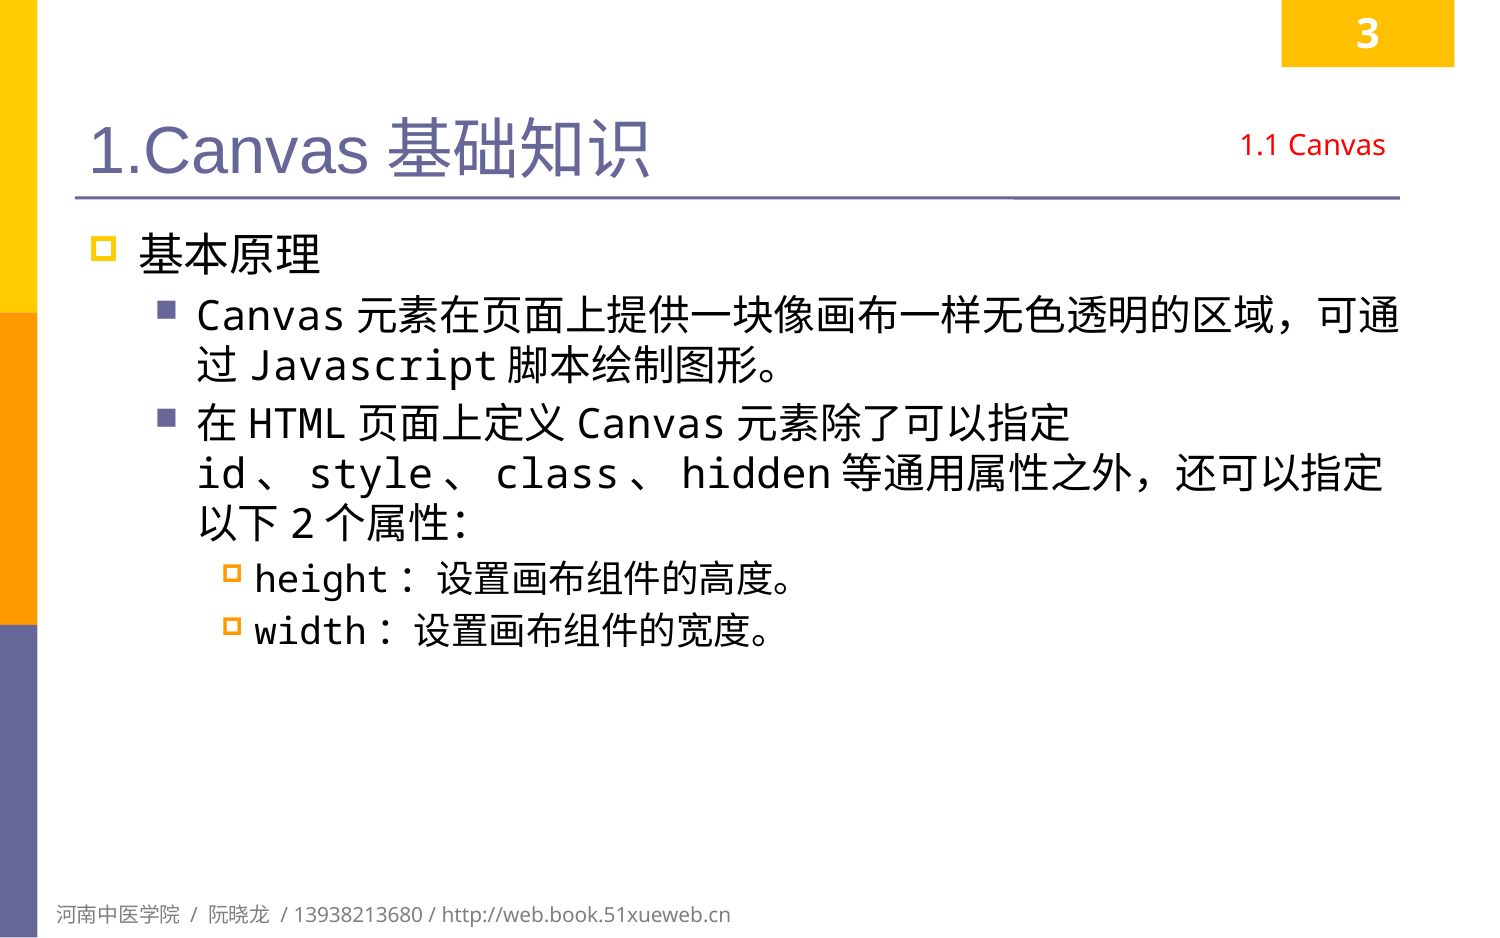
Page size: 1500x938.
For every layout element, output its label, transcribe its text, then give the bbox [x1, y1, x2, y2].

list 基本原理 Canvas元素在页面上提供一块像画布一样无色透明的区域，可通过Javascript脚本绘制图形。 在HTML页面上定义Canvas元素除了可以指定id、style、class、hidden等通用属性之外，还可以指定以下2个属性： height：设置画布组件的高度。 width：设置画布组件的宽度。 [75, 218, 1425, 839]
title 1.Canvas基础知识 [75, 37, 1425, 194]
slide_number 3 [1281, 0, 1455, 68]
list 1.1 Canvas [643, 119, 1400, 167]
